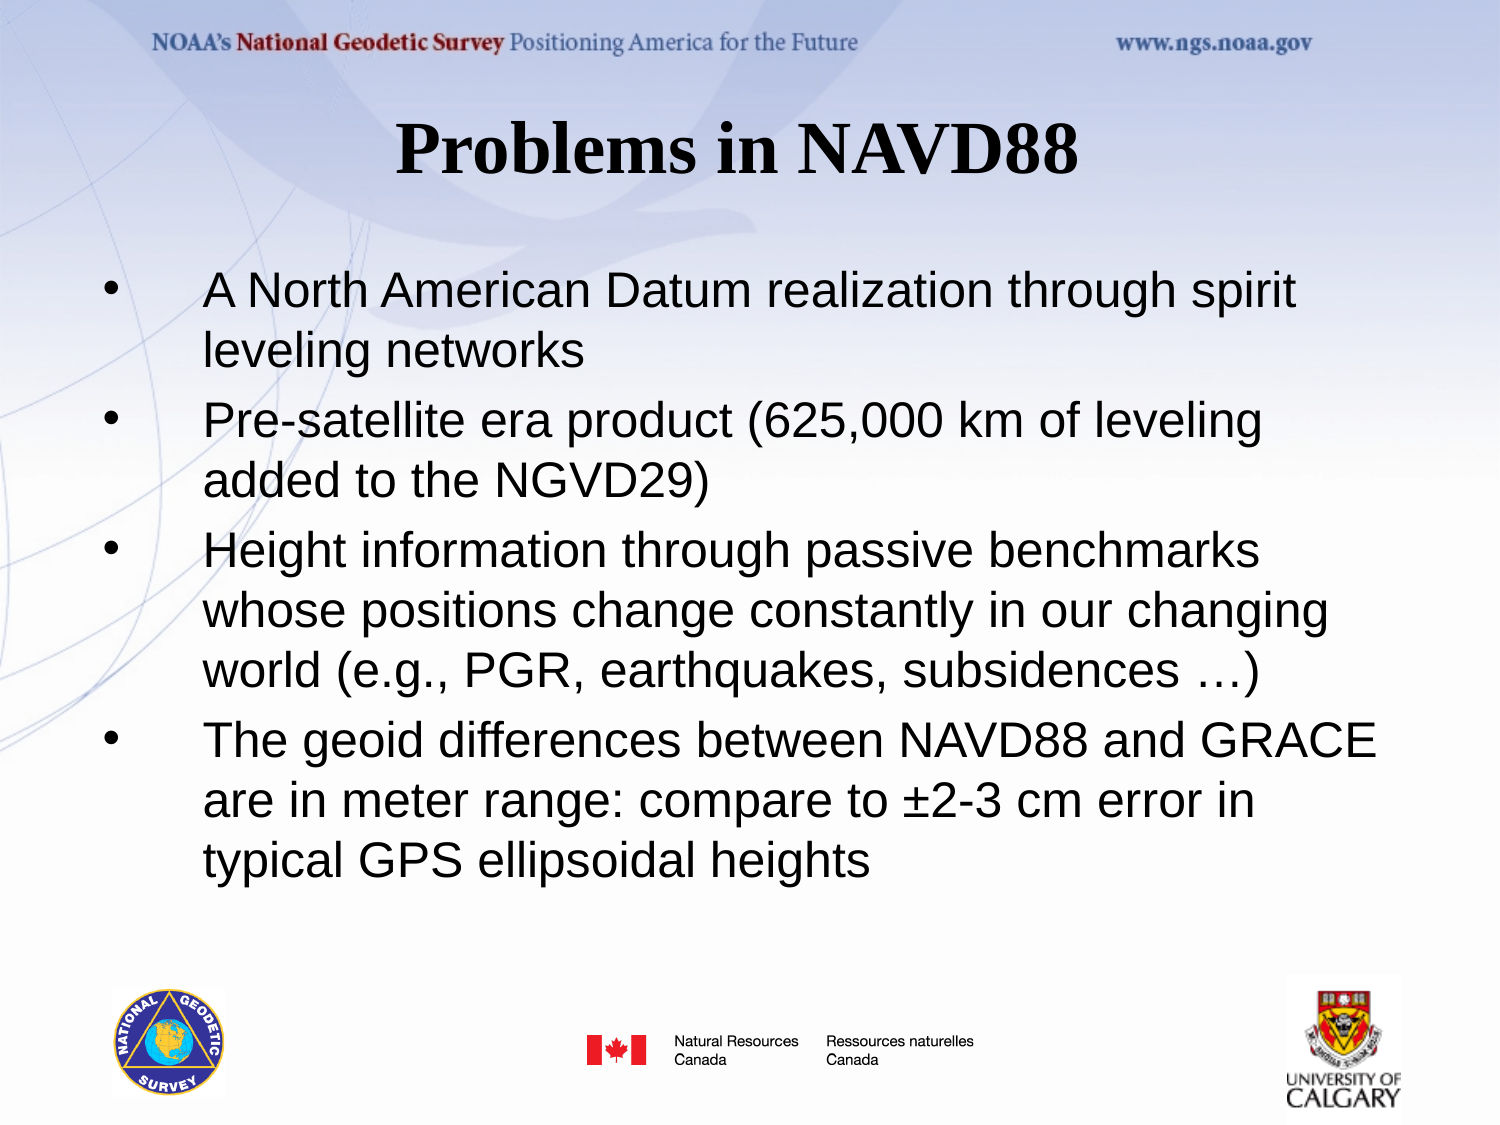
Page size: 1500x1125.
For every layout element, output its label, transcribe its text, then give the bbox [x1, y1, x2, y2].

picture [0, 0, 1500, 1125]
title Problems in NAVD88 [62, 62, 1413, 226]
subtitle A North American Datum realization through spirit leveling networks Pre-satellite era product (625,000 km of leveling added to the NGVD29) Height information through passive benchmarks whose positions change constantly in our changing world (e.g., PGR, earthquakes, subsidences …) The geoid differences between NAVD88 and GRACE are in meter range: compare to ±2-3 cm error in typical GPS ellipsoidal heights [87, 249, 1413, 926]
